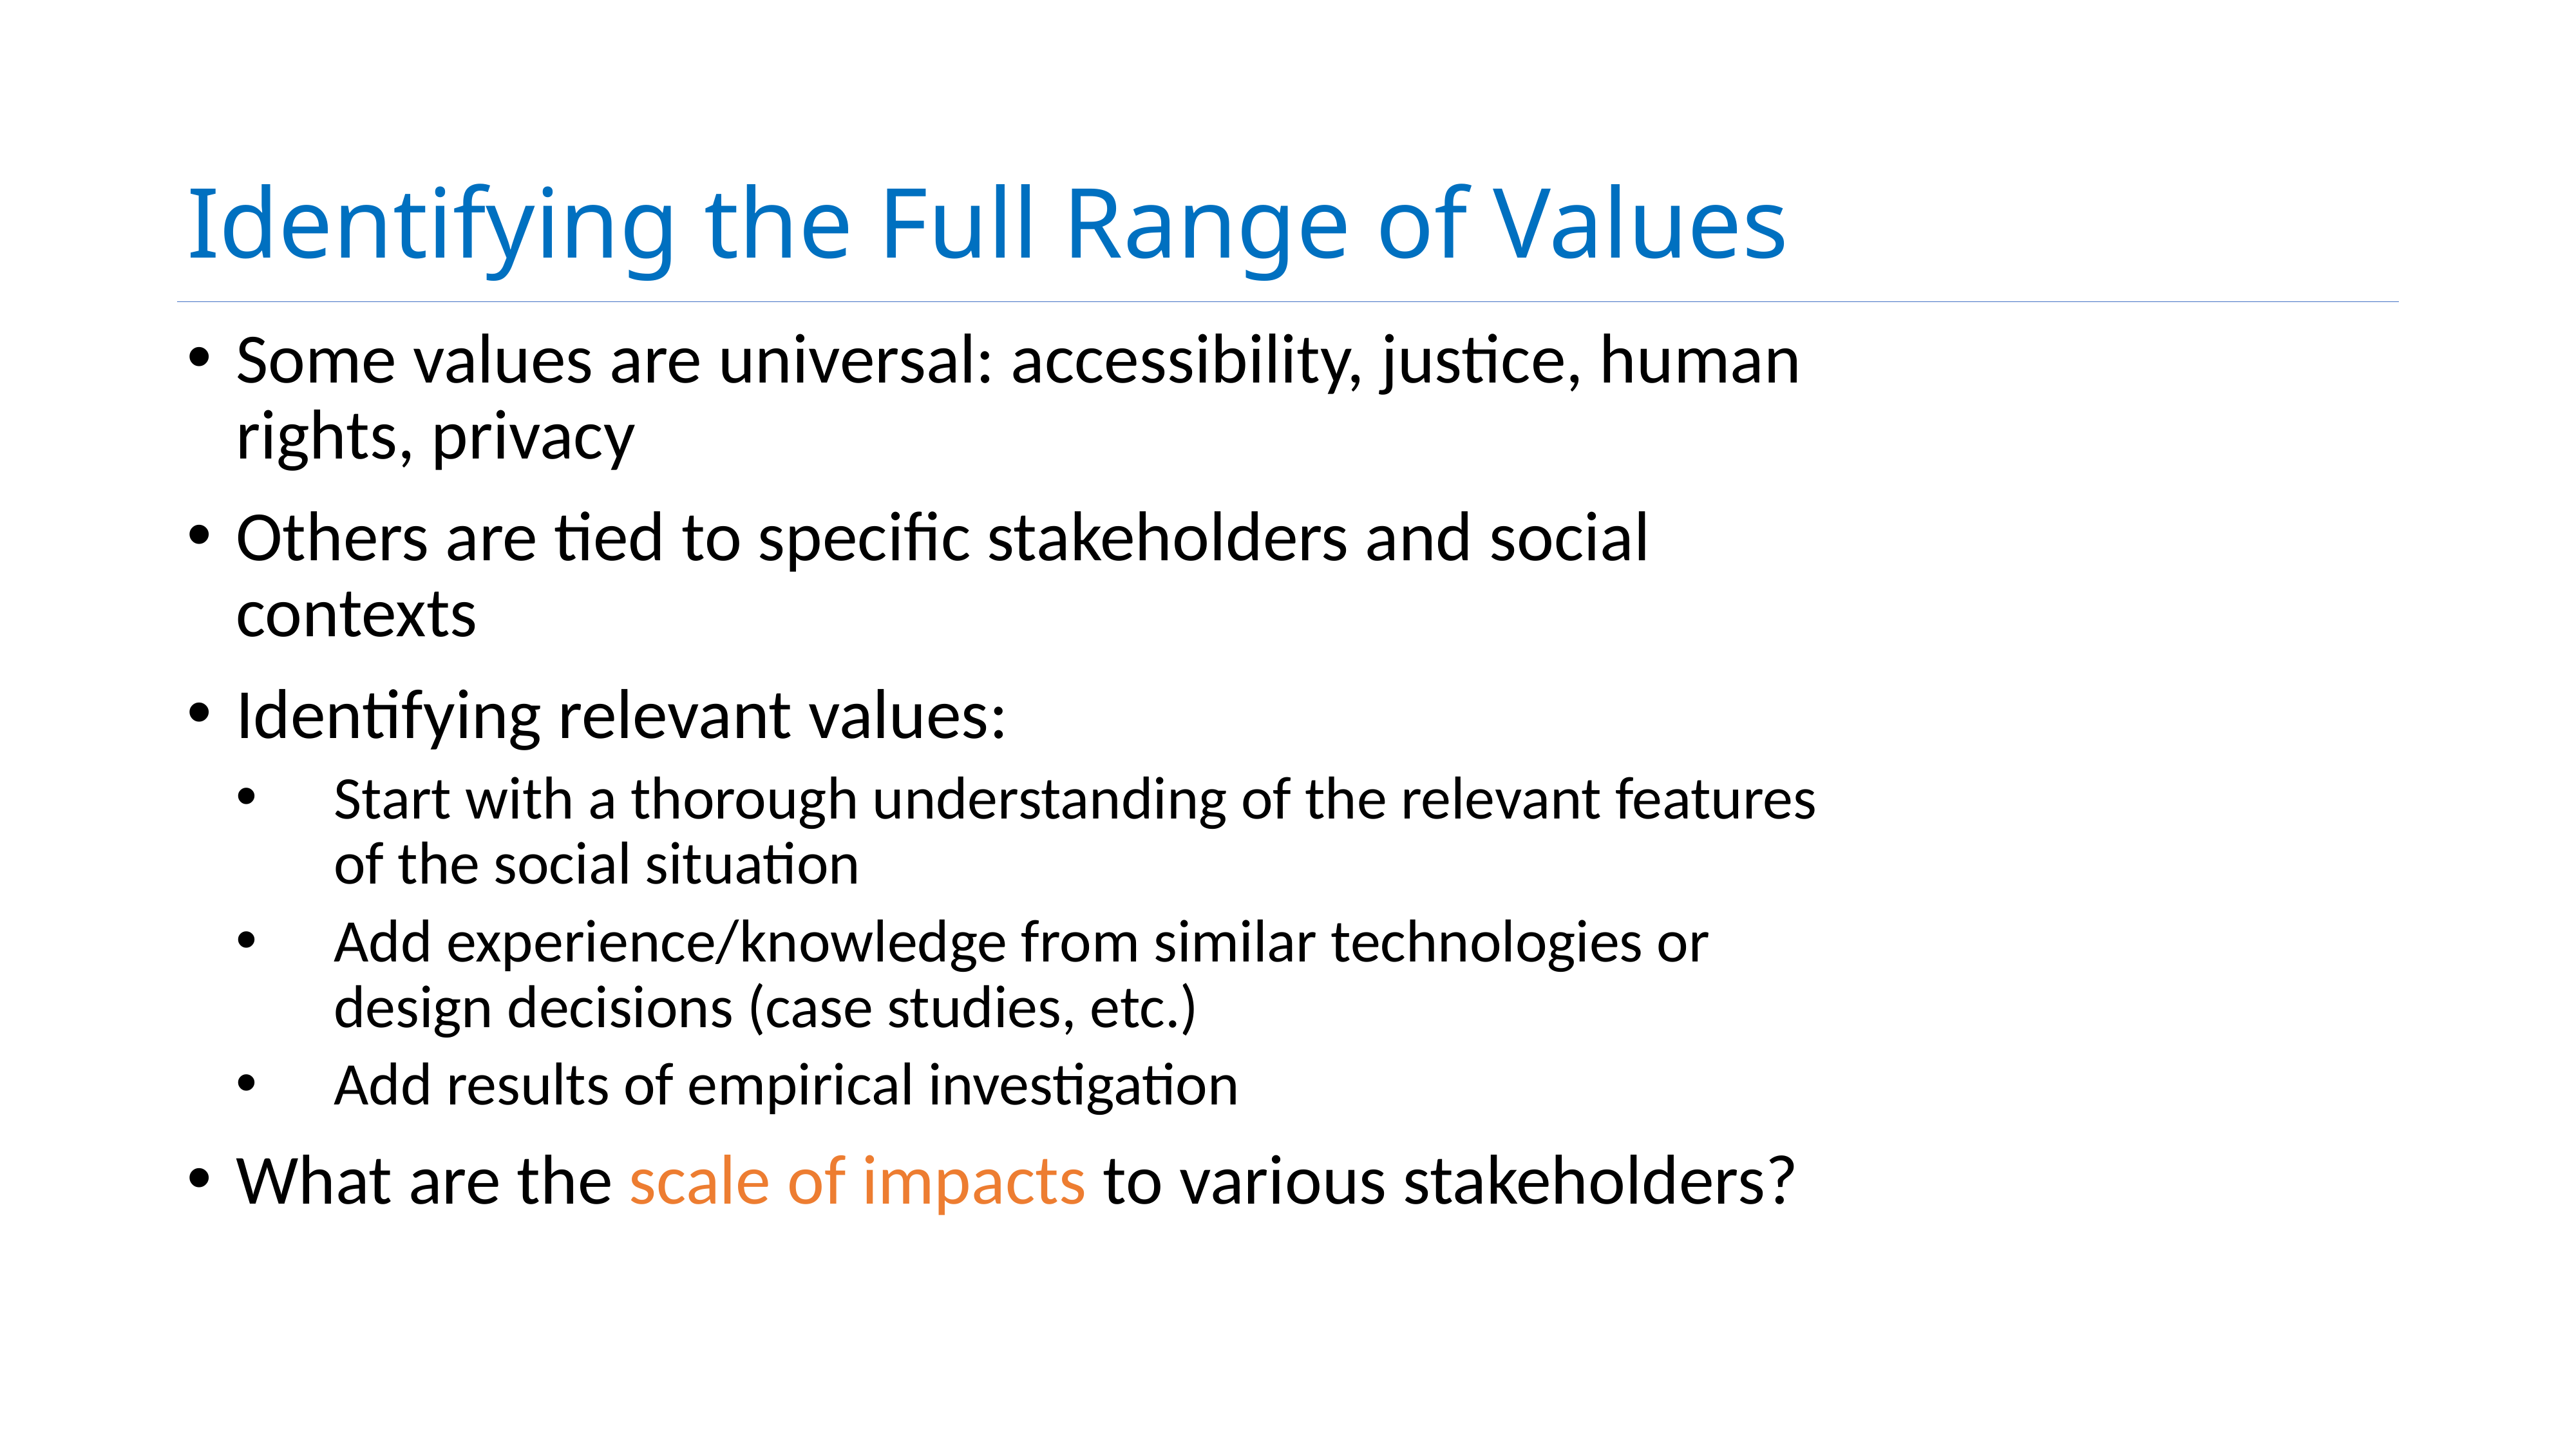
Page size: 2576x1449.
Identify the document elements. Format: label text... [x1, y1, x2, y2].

list Some values are universal: accessibility, justice, human rights, privacy Others are tied to specific stakeholders and social contexts Identifying relevant values: Start with a thorough understanding of the relevant features of the social situation Add experience/knowledge from similar technologies or design decisions (case studies, etc.) Add results of empirical investigation What are the scale of impacts to various stakeholders? [177, 317, 1844, 1236]
title Identifying the Full Range of Values [177, 3, 2399, 284]
